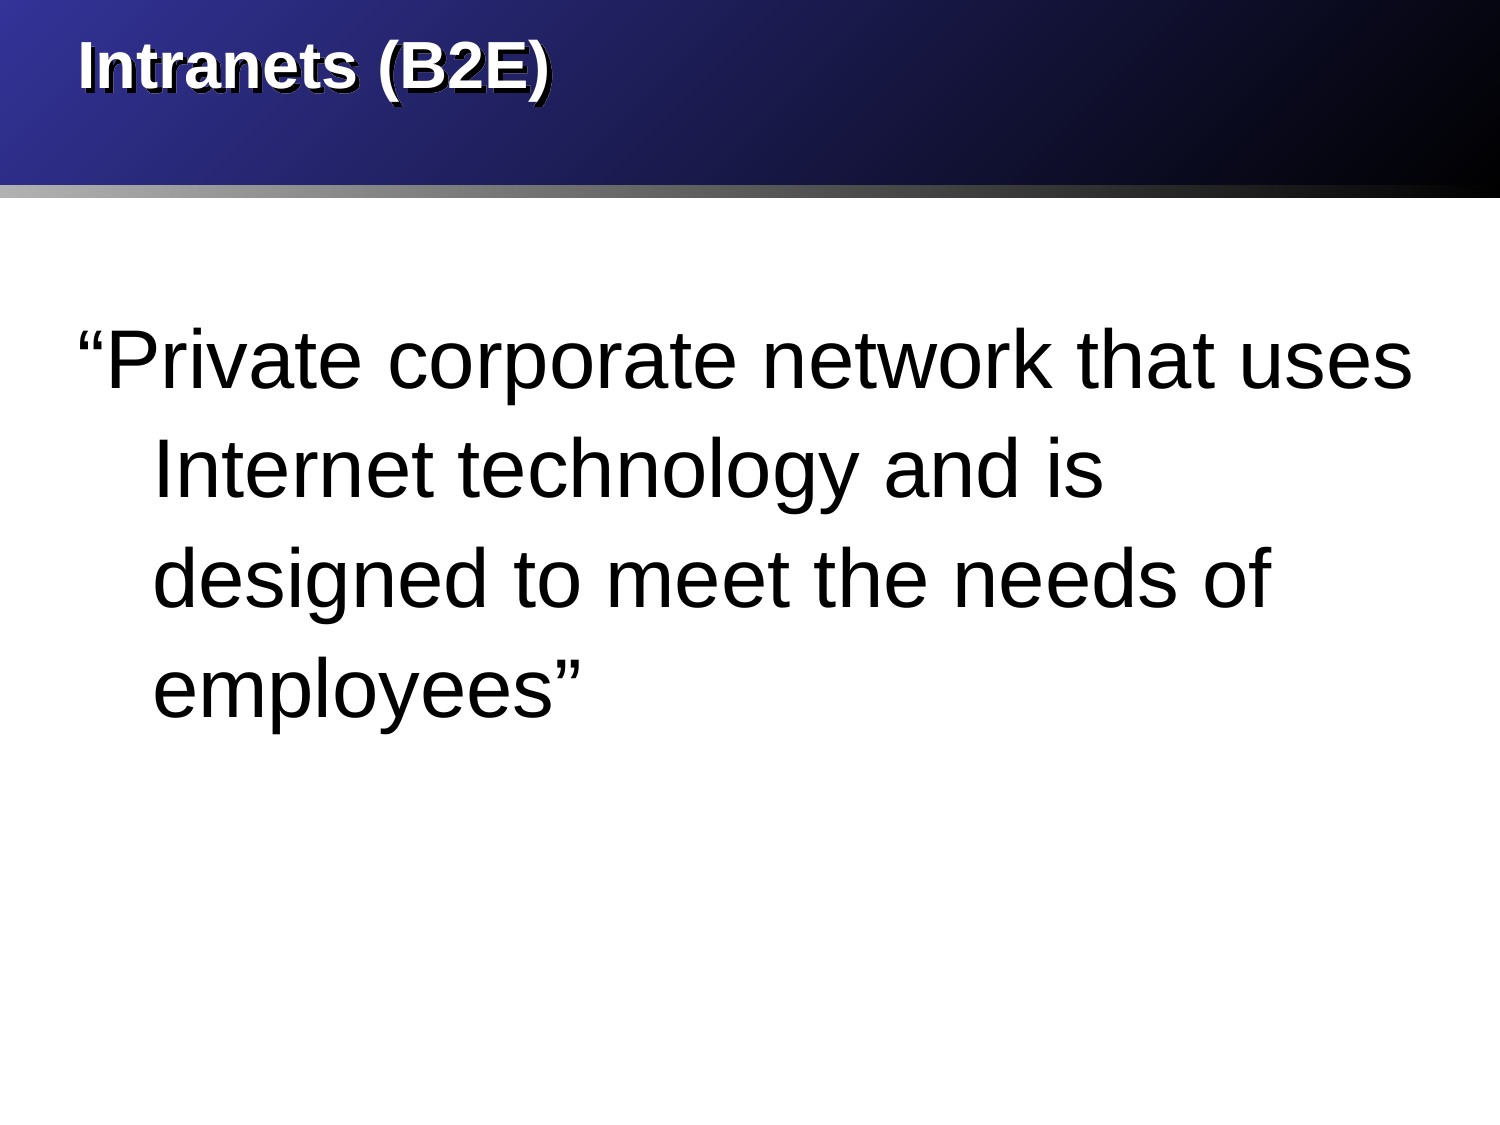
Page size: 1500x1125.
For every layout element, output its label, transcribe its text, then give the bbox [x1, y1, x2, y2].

title Intranets (B2E) [62, 14, 1426, 165]
list “Private corporate network that uses Internet technology and is designed to meet the needs of employees” [62, 287, 1463, 963]
